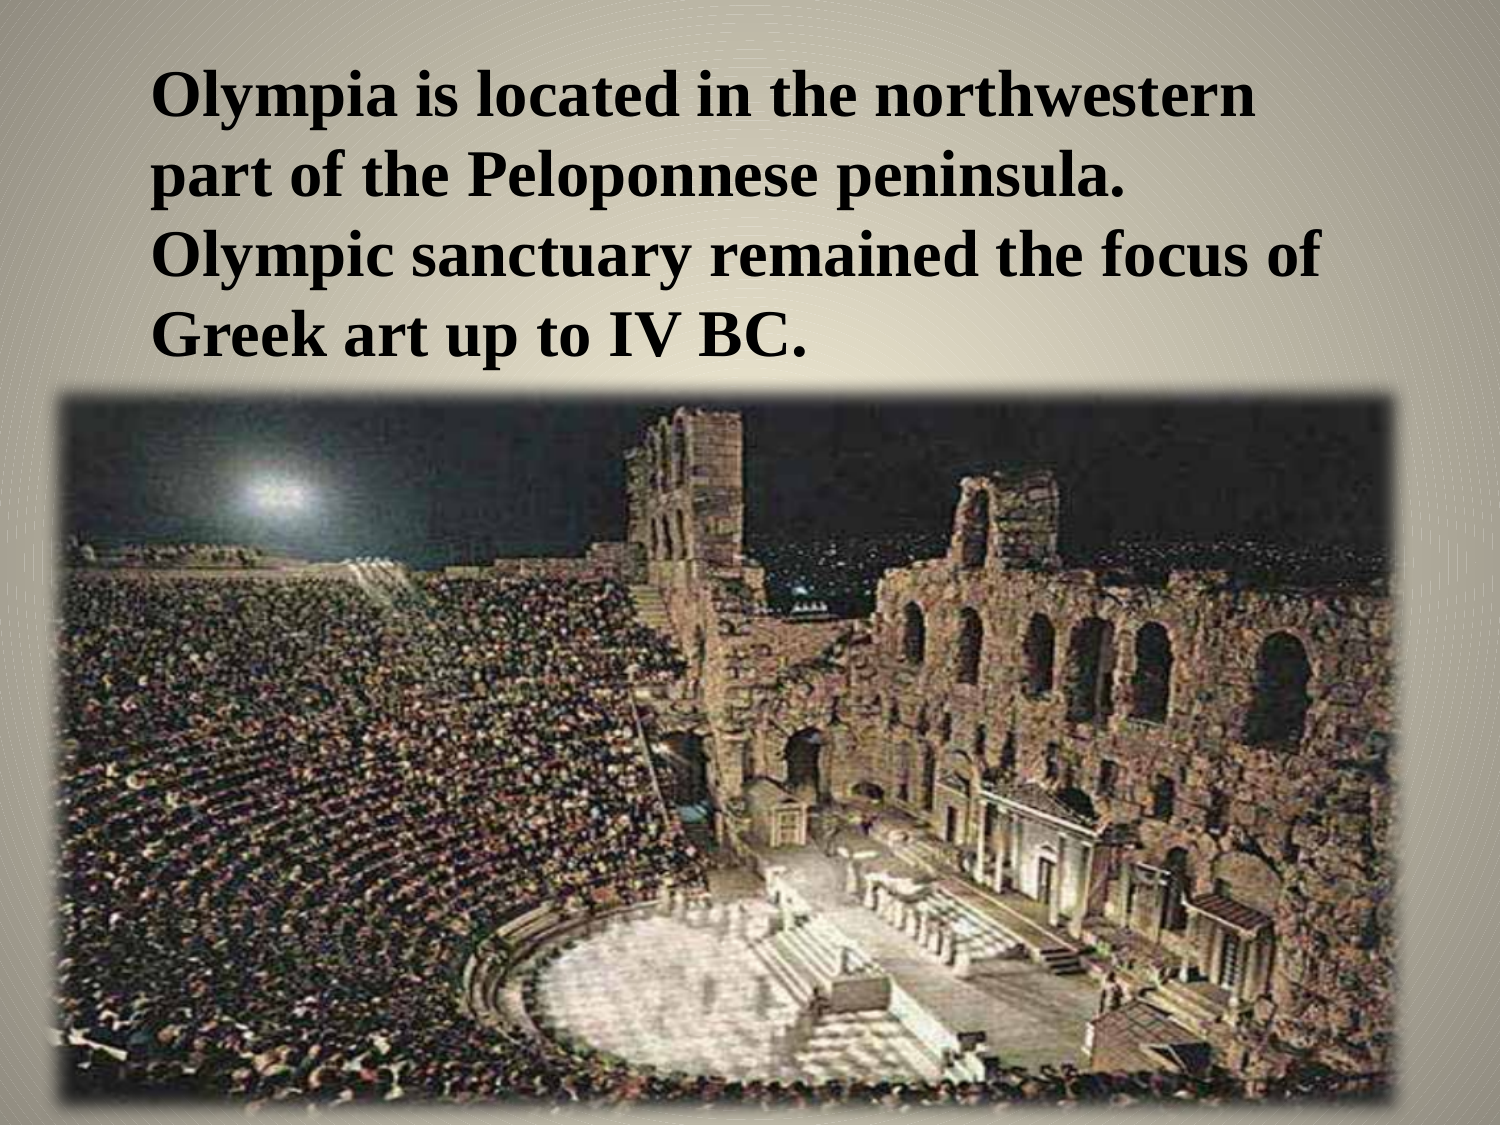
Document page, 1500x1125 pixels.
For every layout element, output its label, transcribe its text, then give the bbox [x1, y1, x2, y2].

picture [41, 376, 1412, 1125]
text_box Olympia is located in the northwestern part of the Peloponnese peninsula. Olympic sanctuary remained the focus of Greek art up to IV BC. [135, 42, 1388, 374]
